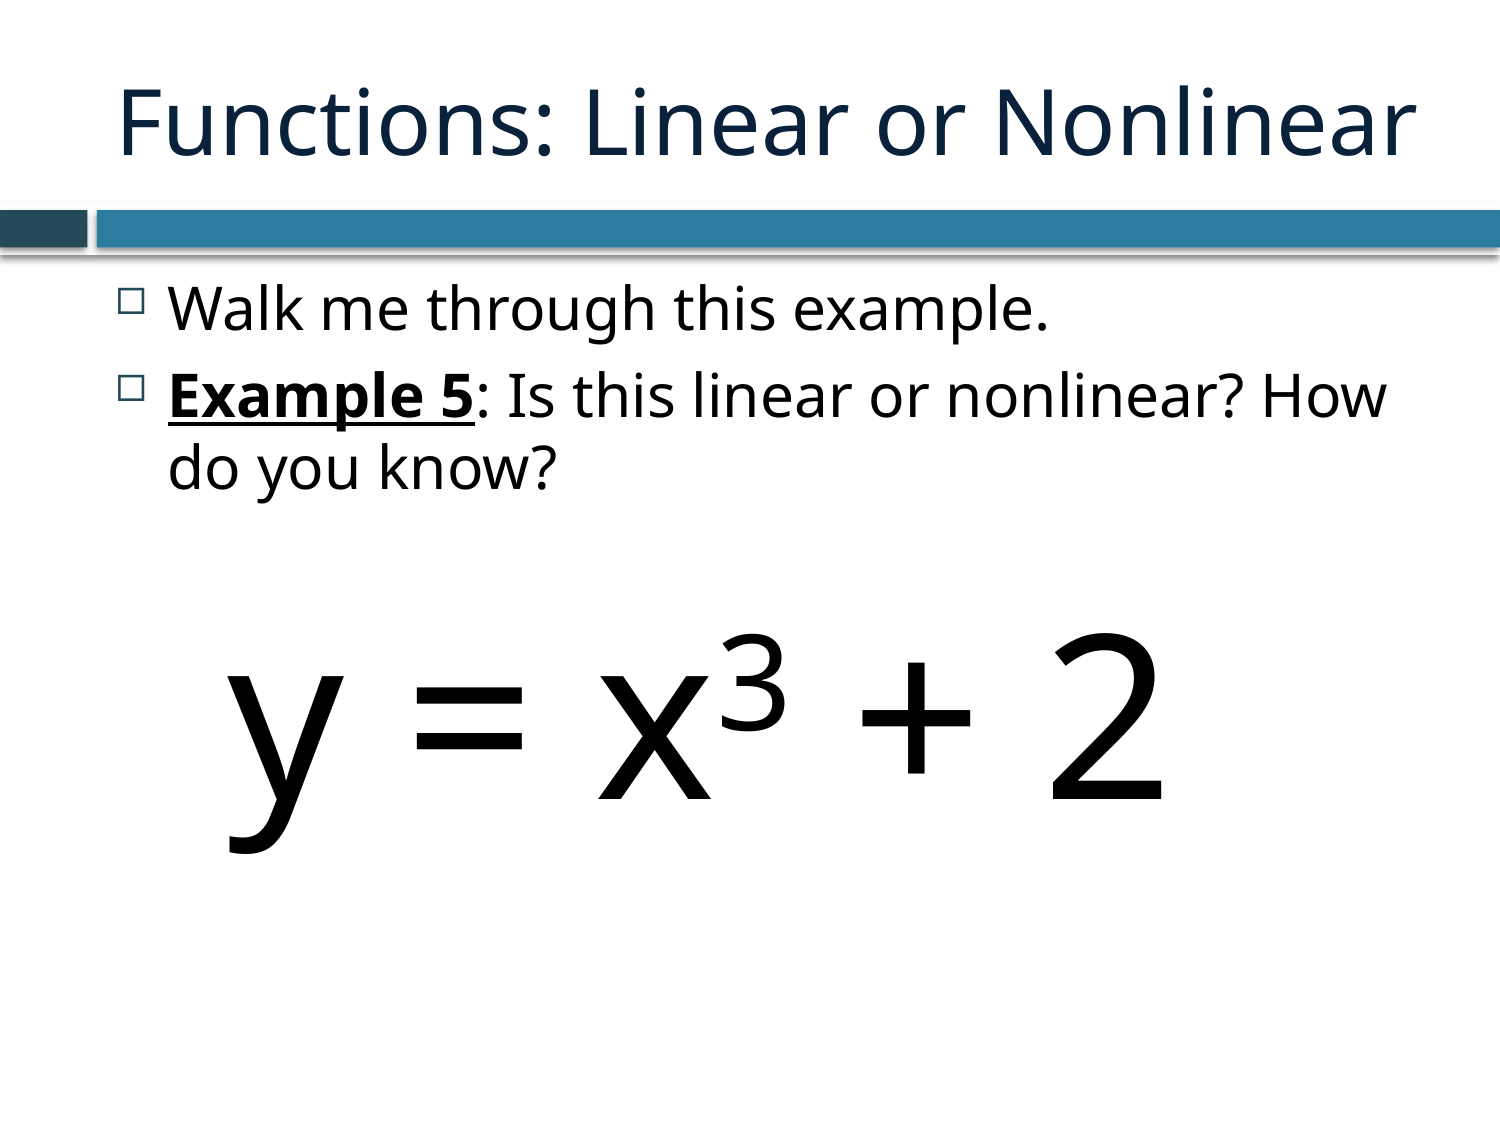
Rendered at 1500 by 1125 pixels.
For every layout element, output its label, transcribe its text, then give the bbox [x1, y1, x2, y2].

text_box y = x3 + 2 [213, 562, 1438, 853]
title Functions: Linear or Nonlinear [100, 37, 1438, 200]
list Walk me through this example. Example 5: Is this linear or nonlinear? How do you know? [100, 262, 1438, 1000]
